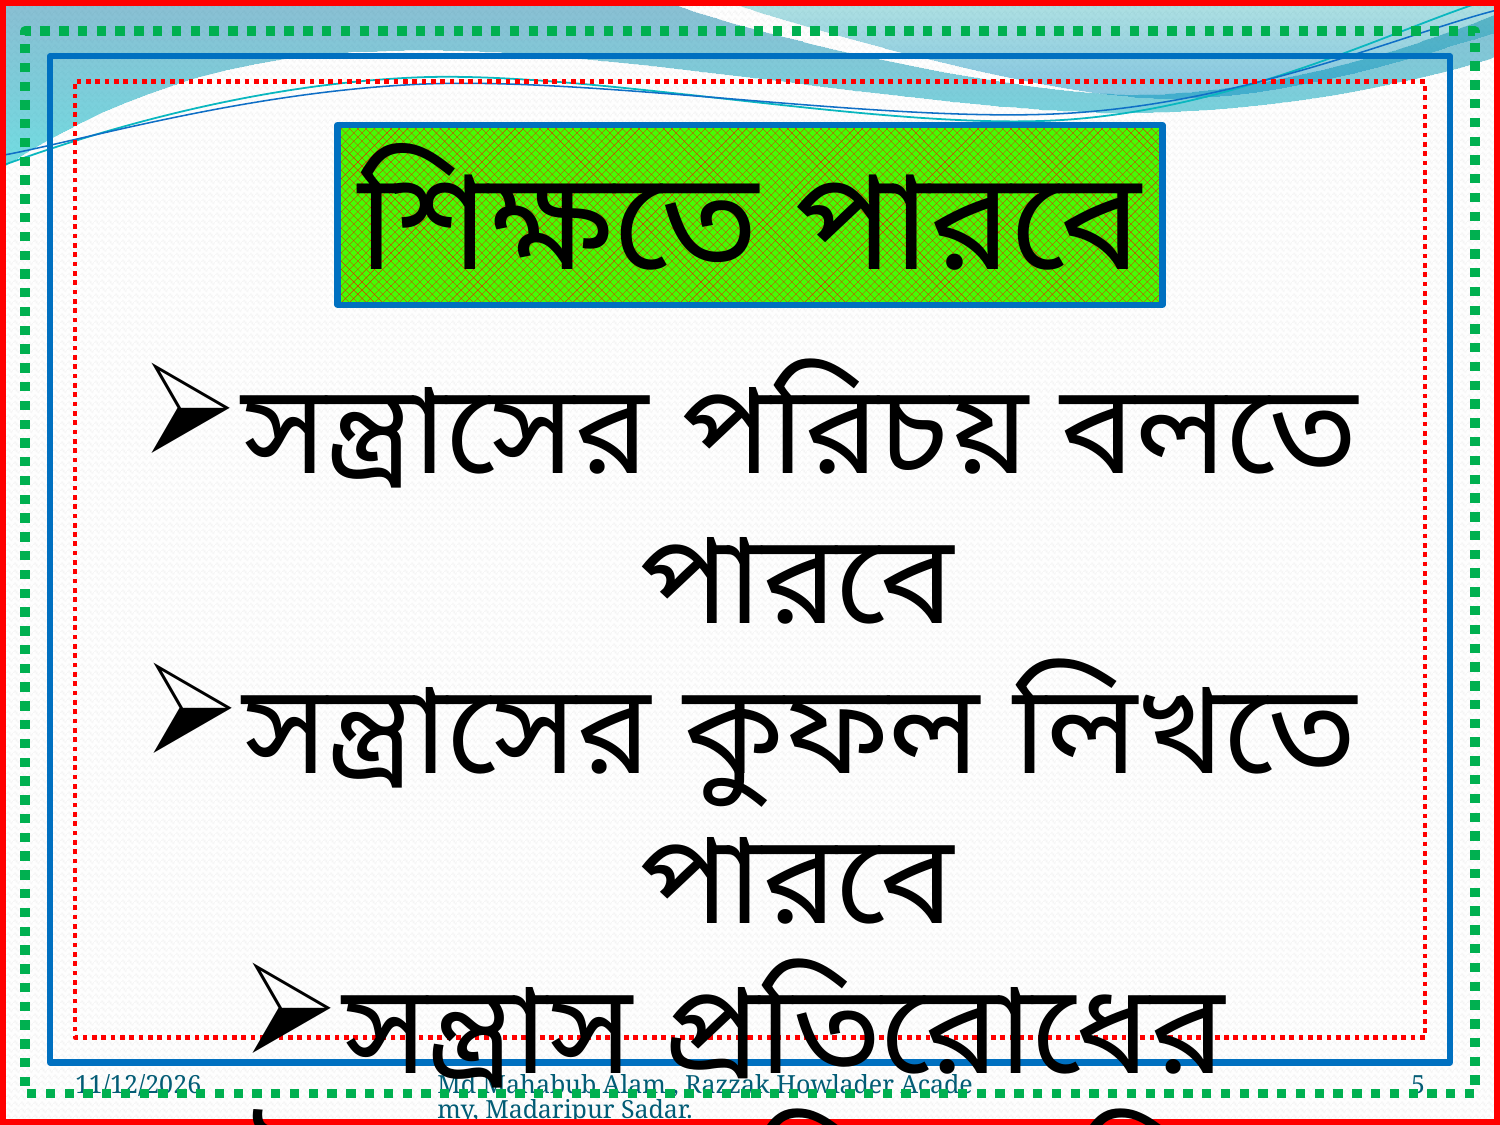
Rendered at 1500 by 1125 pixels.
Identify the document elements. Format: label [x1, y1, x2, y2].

text_box [99, 124, 1401, 963]
text_box [92, 126, 1407, 975]
text_box [0, 0, 1500, 1125]
